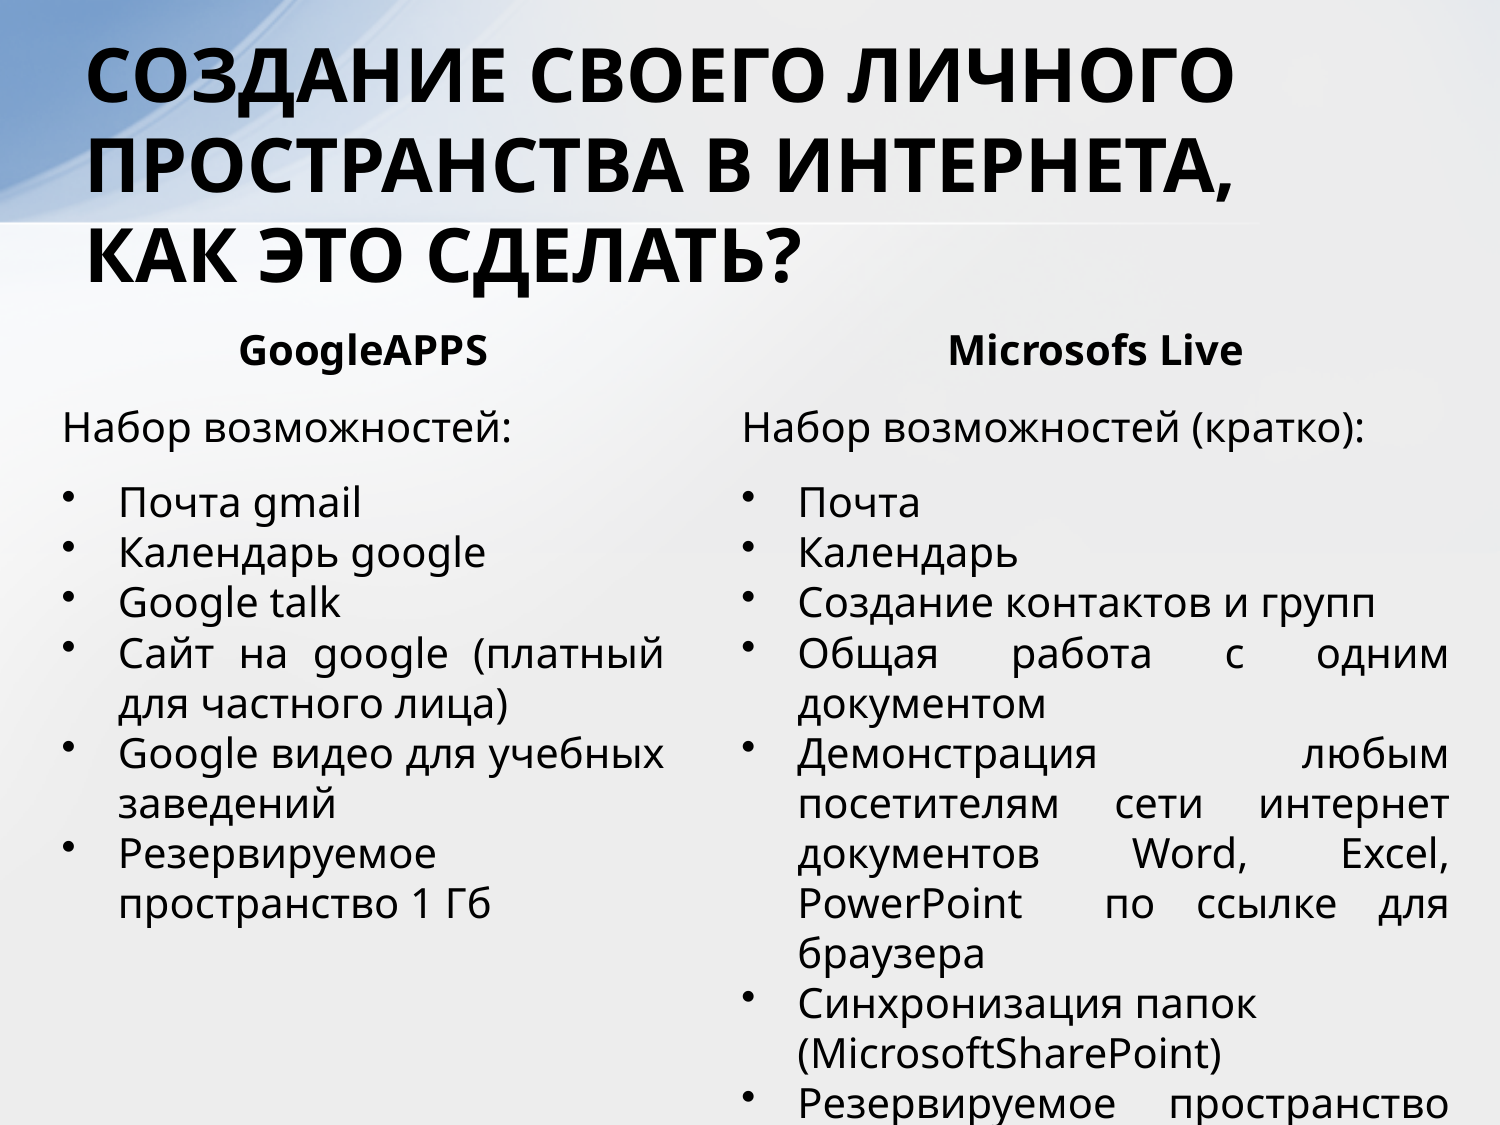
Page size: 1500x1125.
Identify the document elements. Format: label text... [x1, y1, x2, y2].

list GoogleAPPS Набор возможностей: Почта gmail Календарь google Google talk Сайт на google (платный для частного лица) Google видео для учебных заведений Резервируемое пространство 1 Гб [46, 316, 680, 1059]
picture [0, 0, 1500, 1125]
title СОЗДАНИЕ СВОЕГО ЛИЧНОГО ПРОСТРАНСТВА В ИНТЕРНЕТА, КАК ЭТО СДЕЛАТЬ? [70, 35, 1421, 305]
list Microsofs Live Набор возможностей (кратко): Почта Календарь Создание контактов и групп Общая работа с одним документом Демонстрация любым посетителям сети интернет документов Word, Excel, PowerPoint по ссылке для браузера Синхронизация папок (MicrosoftSharePoint) Резервируемое пространство 25 Гб [726, 316, 1465, 1059]
